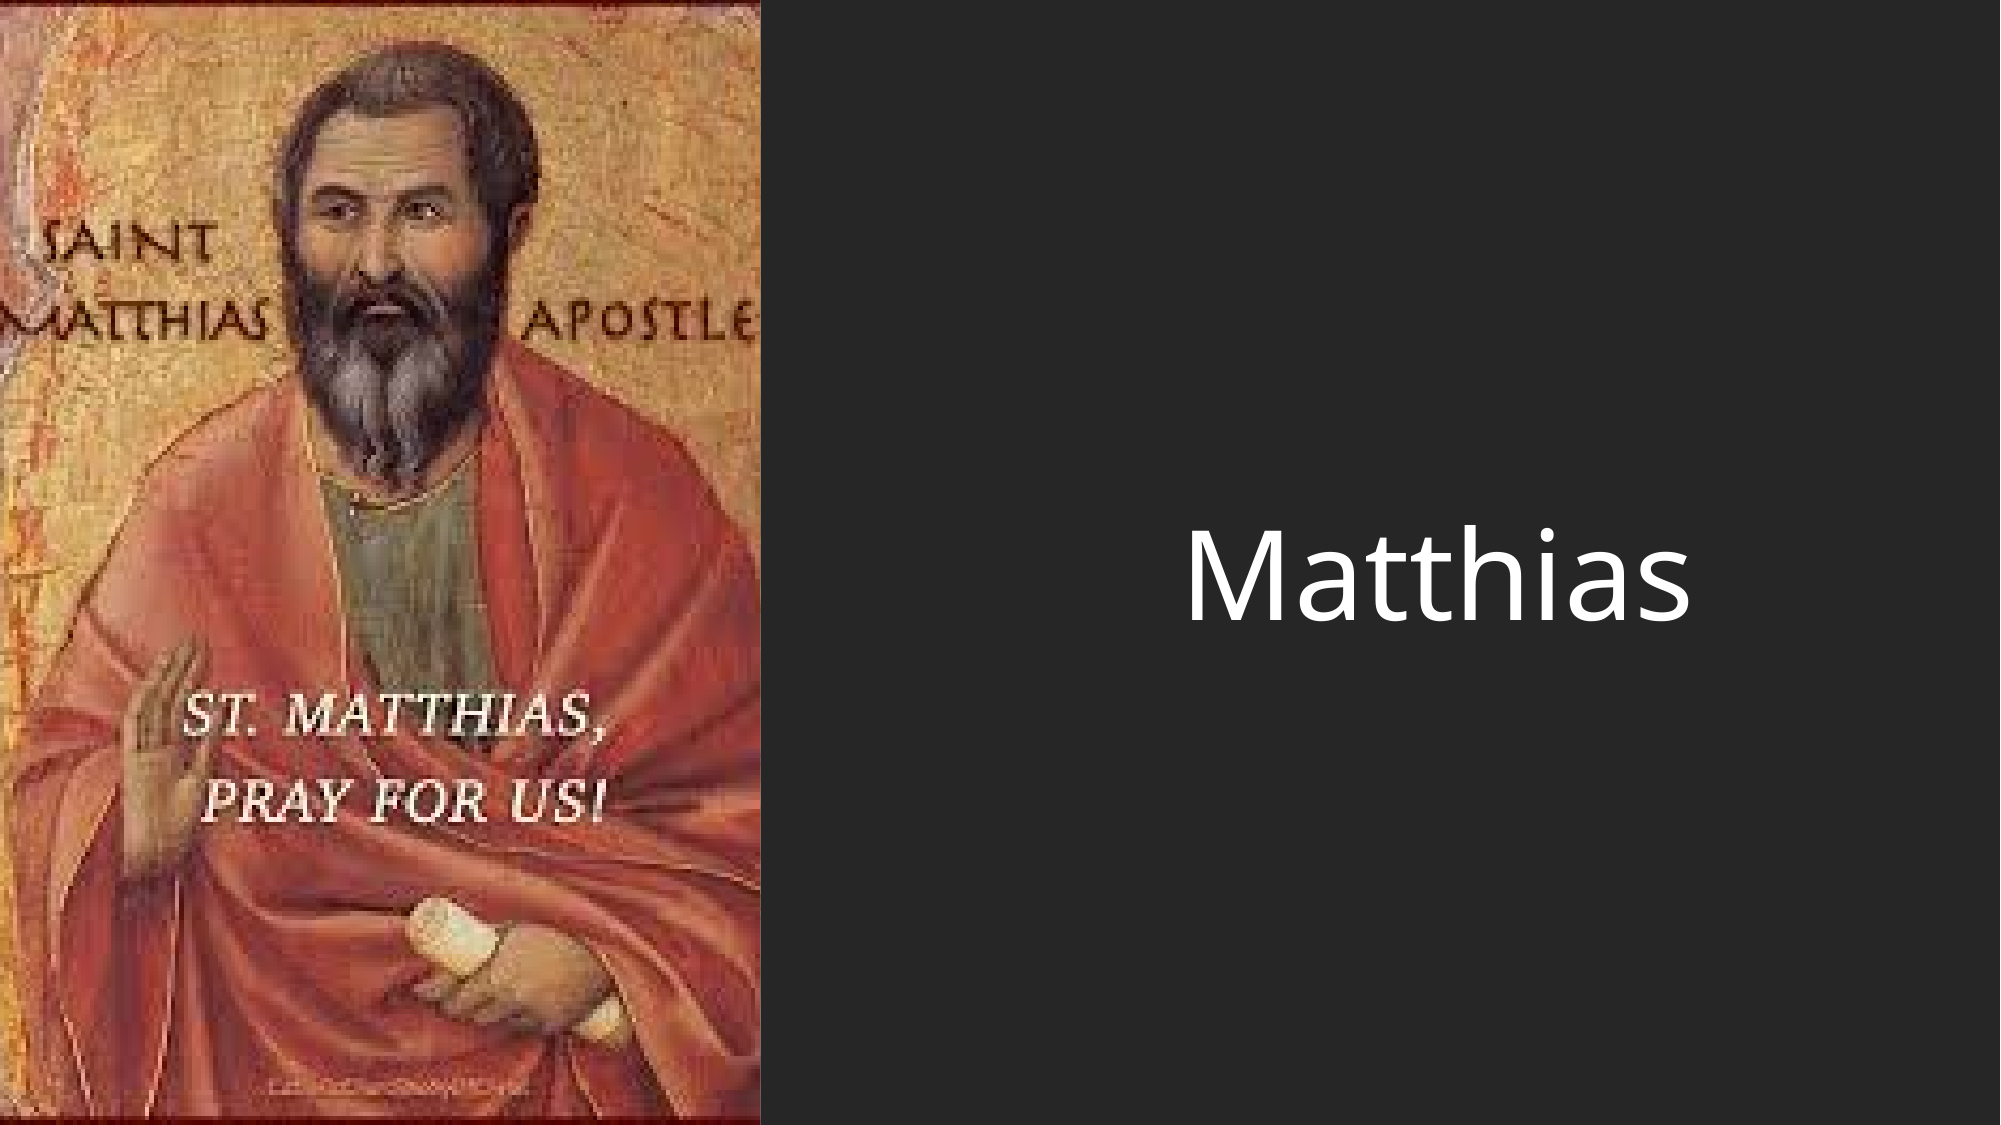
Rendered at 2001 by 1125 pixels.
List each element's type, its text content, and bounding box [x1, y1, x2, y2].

title Matthias [865, 104, 1895, 655]
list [0, 0, 761, 1125]
text_box [761, 0, 2000, 1125]
